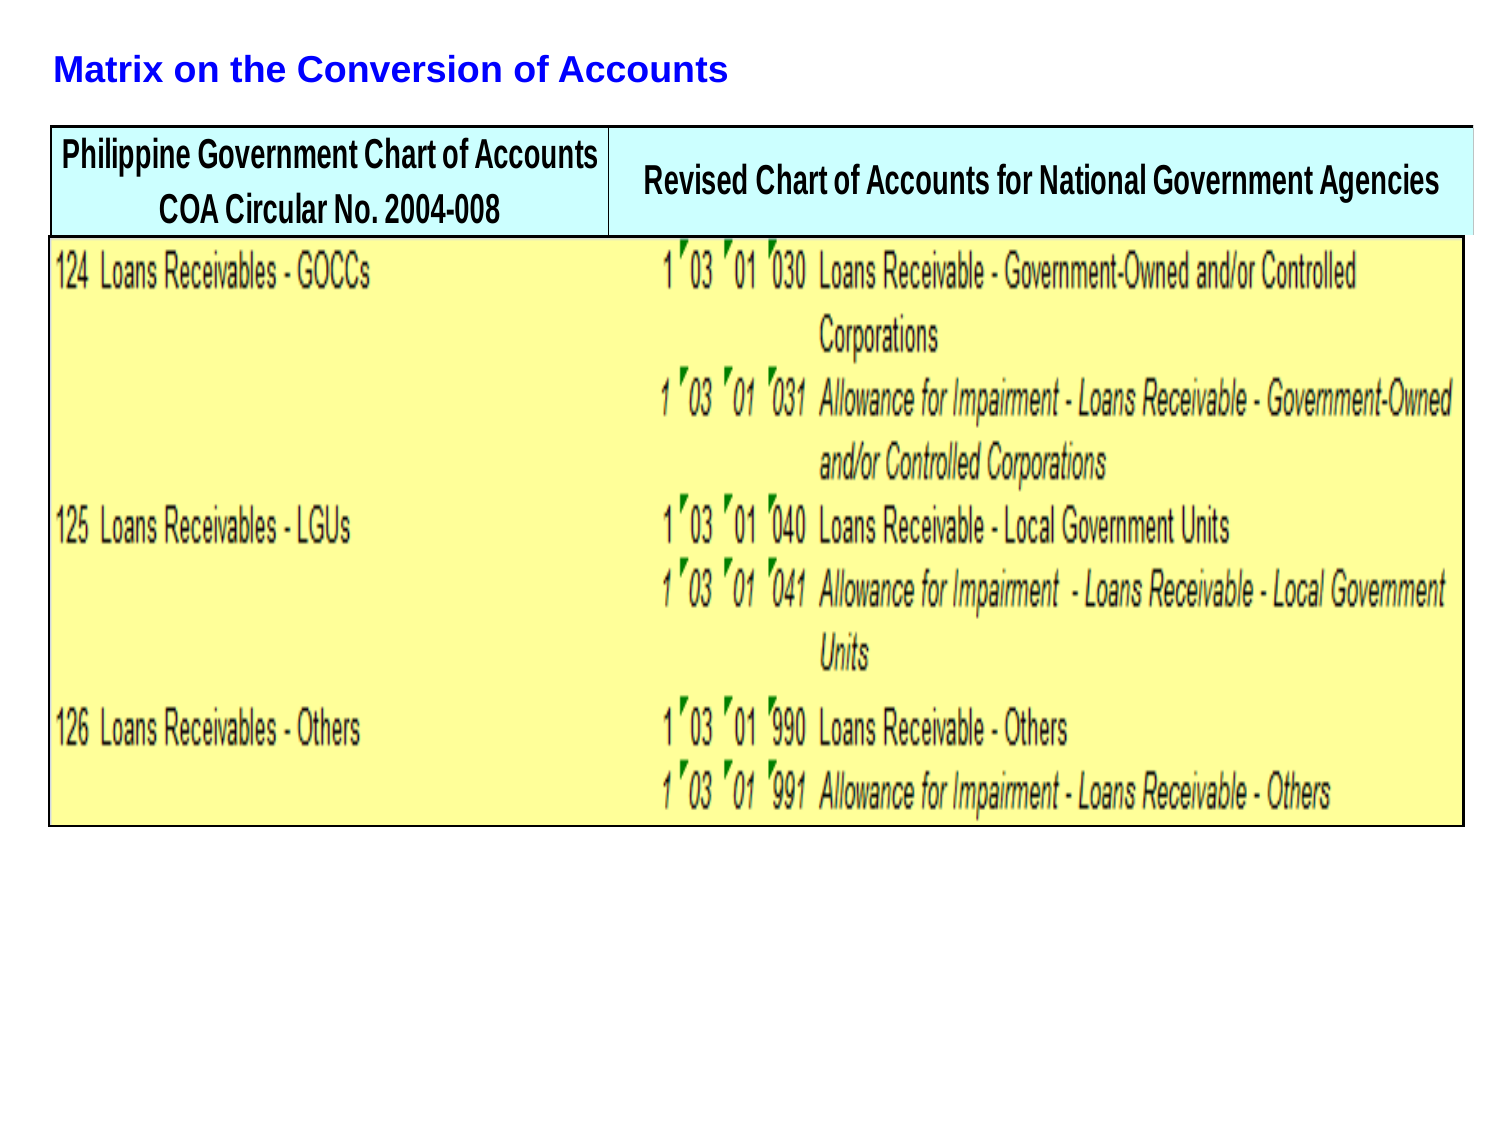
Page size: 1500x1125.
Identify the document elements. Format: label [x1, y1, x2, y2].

text_box [37, 37, 1401, 148]
picture [49, 237, 1463, 826]
text_box [49, 124, 1476, 238]
